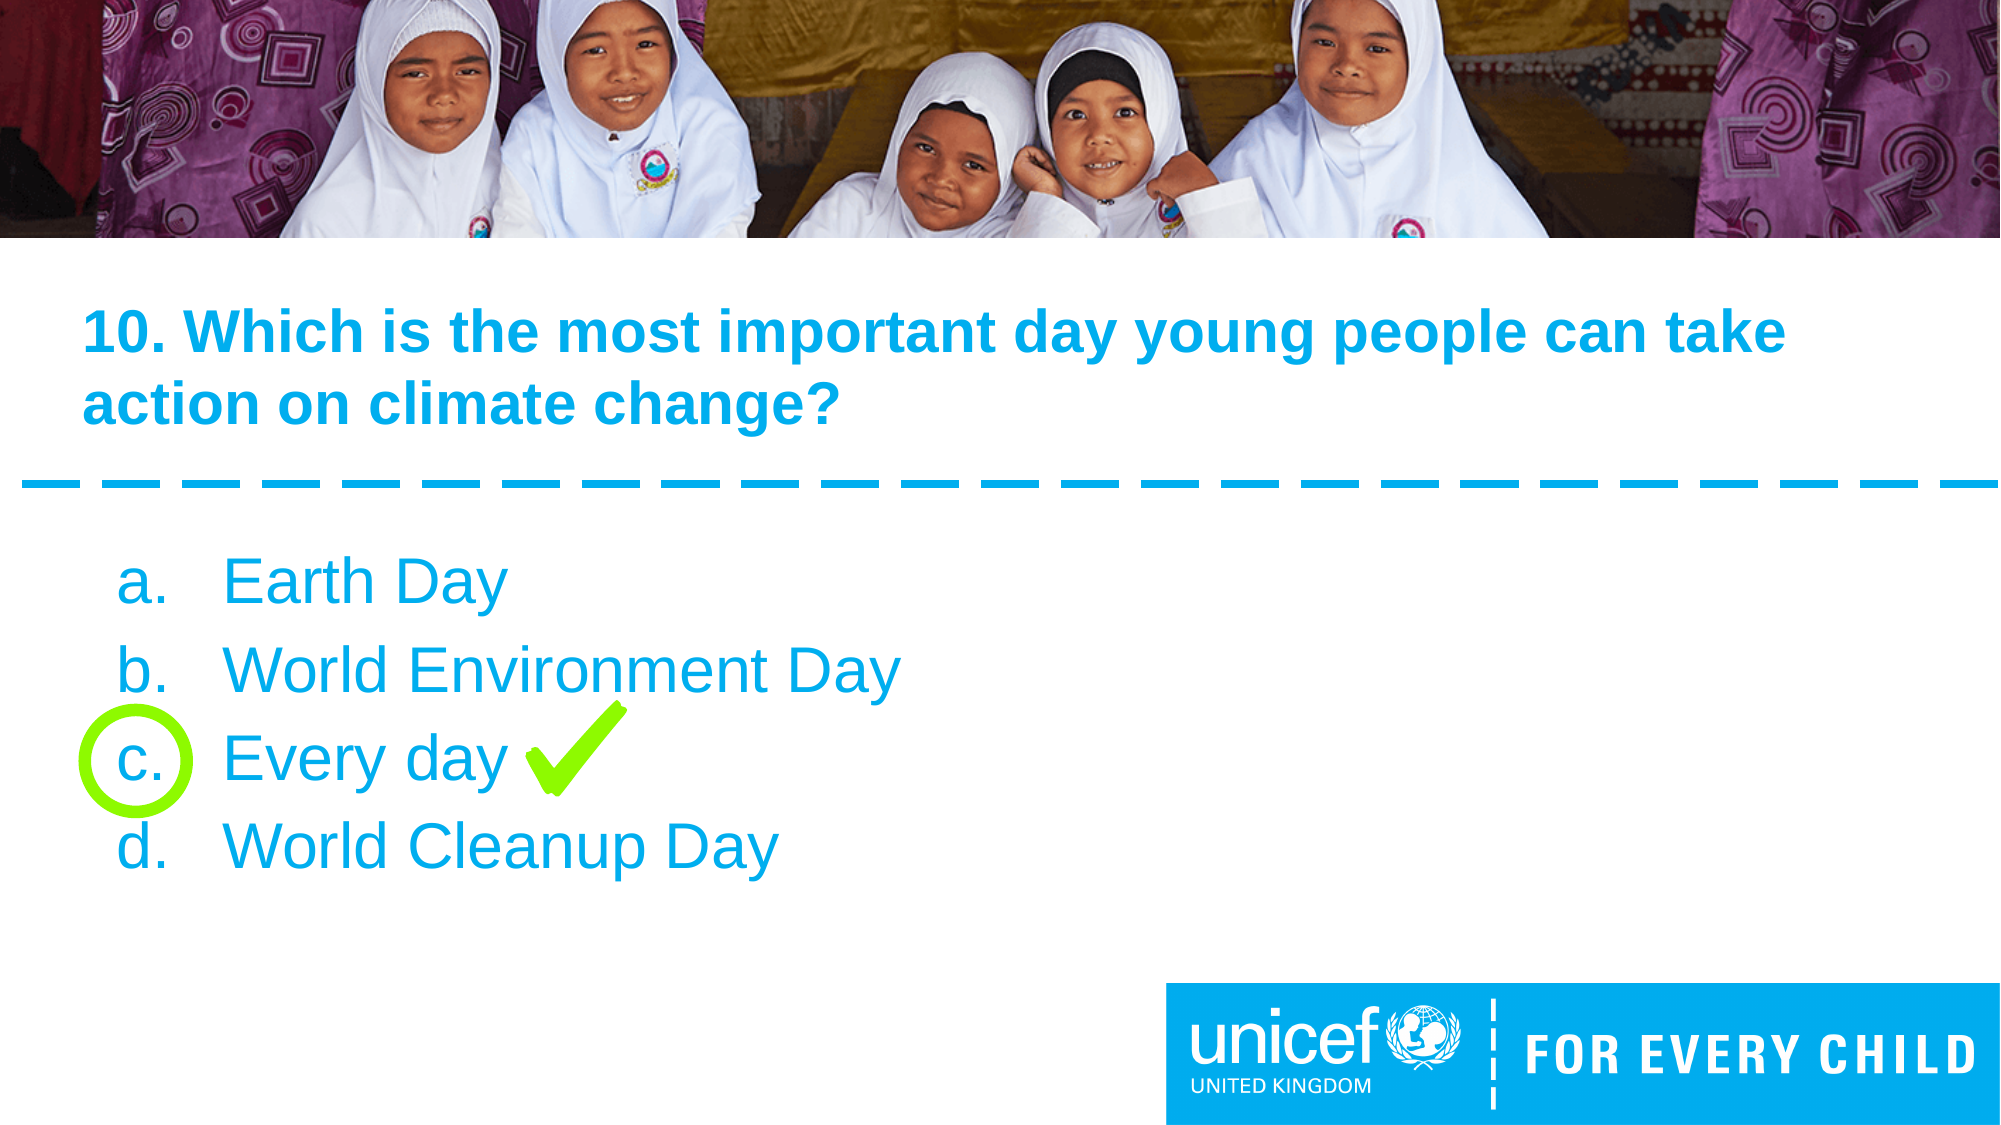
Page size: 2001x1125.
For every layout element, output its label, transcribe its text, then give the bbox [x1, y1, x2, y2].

picture [1387, 1016, 1416, 1063]
picture [1556, 1035, 1582, 1073]
picture [1897, 1036, 1903, 1073]
picture [1918, 1036, 1937, 1073]
picture [1272, 1008, 1279, 1015]
picture [1321, 1024, 1354, 1063]
picture [1192, 1025, 1224, 1064]
picture [1671, 1036, 1698, 1073]
picture [1772, 1036, 1798, 1073]
picture [1412, 1022, 1447, 1056]
picture [1642, 1036, 1662, 1073]
picture [1858, 1036, 1882, 1073]
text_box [84, 699, 628, 813]
picture [1232, 1024, 1265, 1062]
picture [1272, 1025, 1279, 1062]
picture [1444, 1044, 1449, 1052]
picture [1416, 1006, 1431, 1010]
text_box Earth Day World Environment Day Every day World Cleanup Day [68, 536, 1204, 986]
picture [1356, 1007, 1379, 1062]
picture [1285, 1024, 1316, 1063]
picture [1301, 1080, 1305, 1092]
picture [1949, 1036, 1973, 1073]
picture [1430, 1022, 1460, 1063]
title 10. Which is the most important day young people can take action on climate change? [68, 273, 1914, 444]
picture [0, 0, 2000, 238]
picture [1740, 1036, 1763, 1073]
picture [1398, 1014, 1420, 1048]
picture [1451, 1015, 1455, 1035]
picture [1274, 1080, 1279, 1092]
picture [1593, 1036, 1617, 1073]
picture [1709, 1036, 1728, 1073]
picture [1821, 1035, 1845, 1073]
picture [1528, 1036, 1547, 1073]
